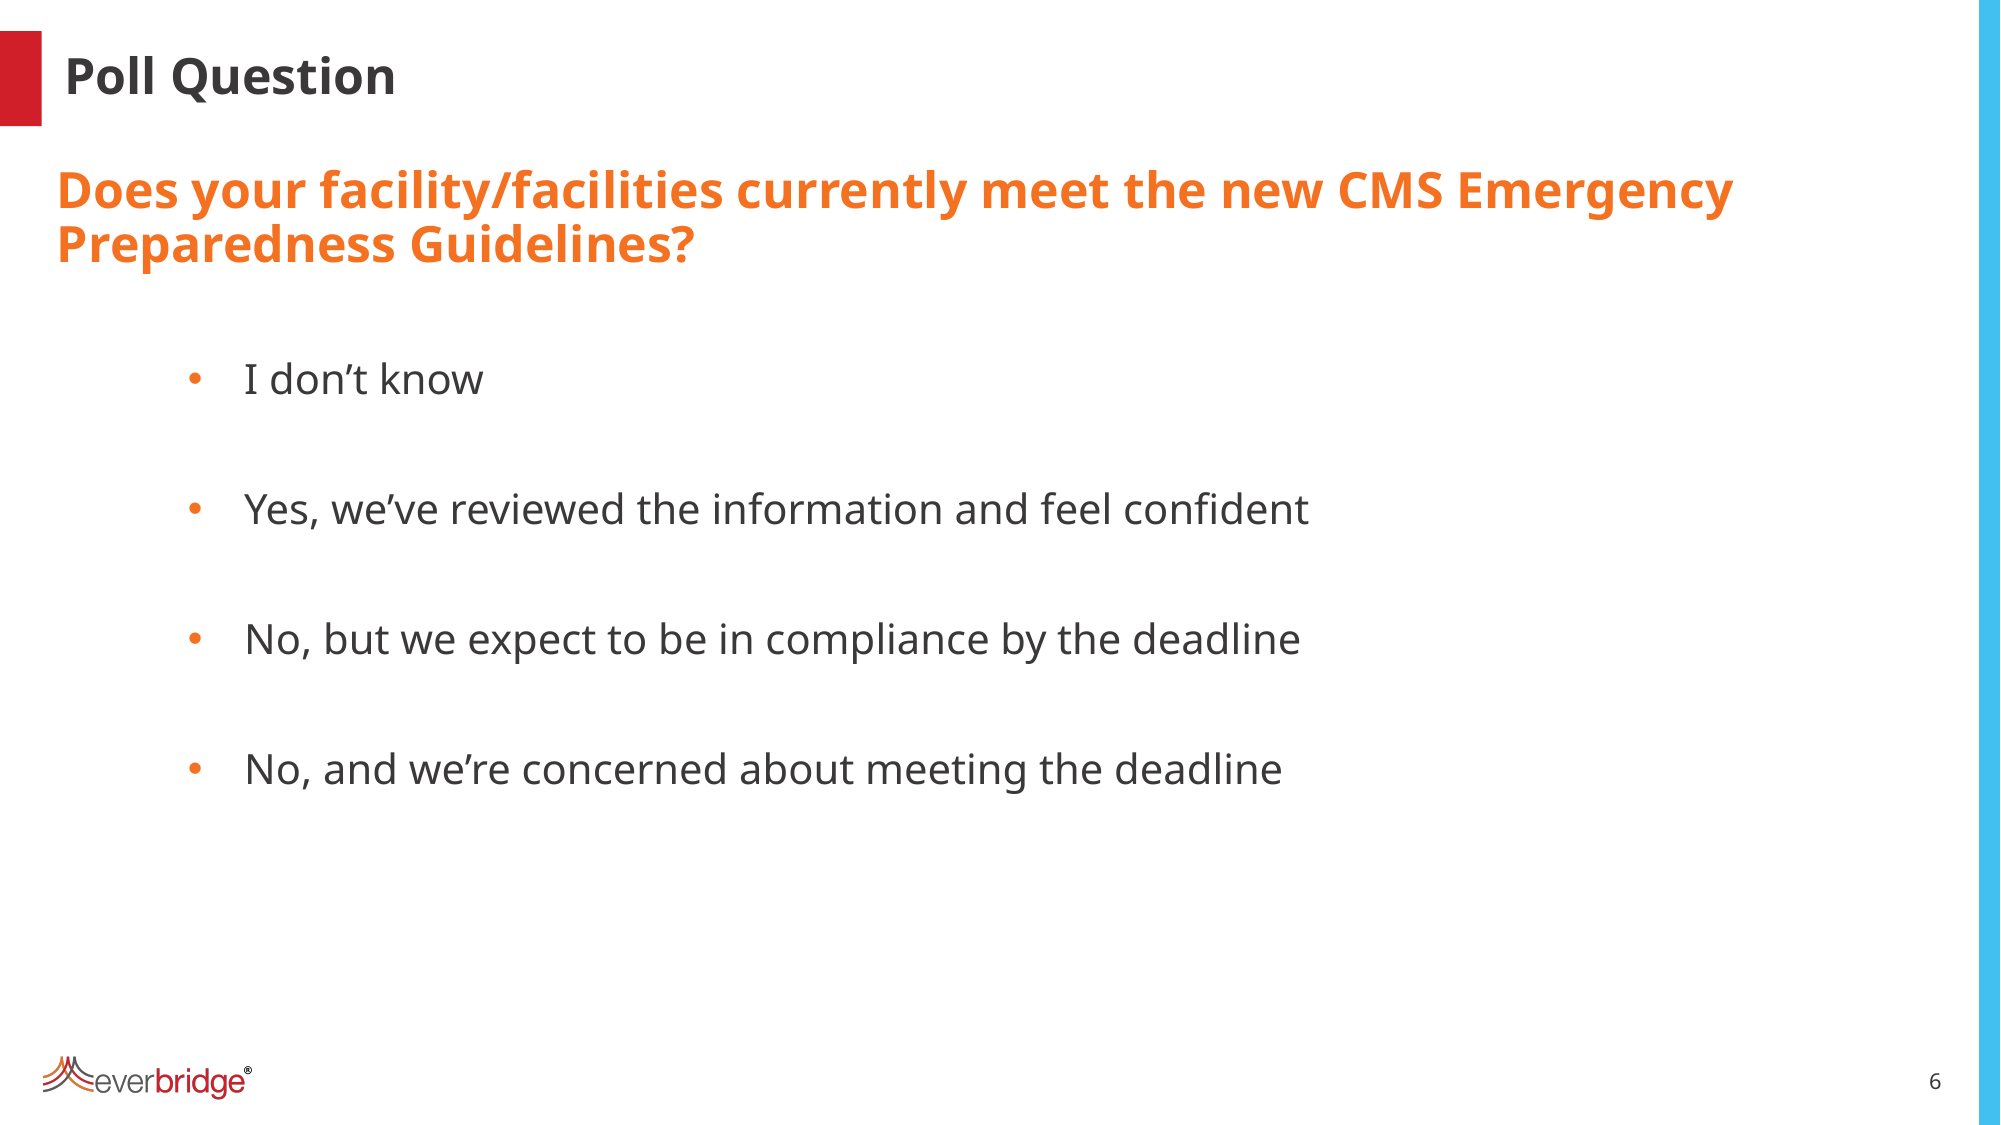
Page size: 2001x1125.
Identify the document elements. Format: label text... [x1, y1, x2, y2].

list Does your facility/facilities currently meet the new CMS Emergency Preparedness Guidelines? I don’t know Yes, we’ve reviewed the information and feel confident No, but we expect to be in compliance by the deadline No, and we’re concerned about meeting the deadline [41, 157, 1942, 1019]
list Poll Question [41, 31, 1942, 126]
picture [42, 1055, 253, 1101]
